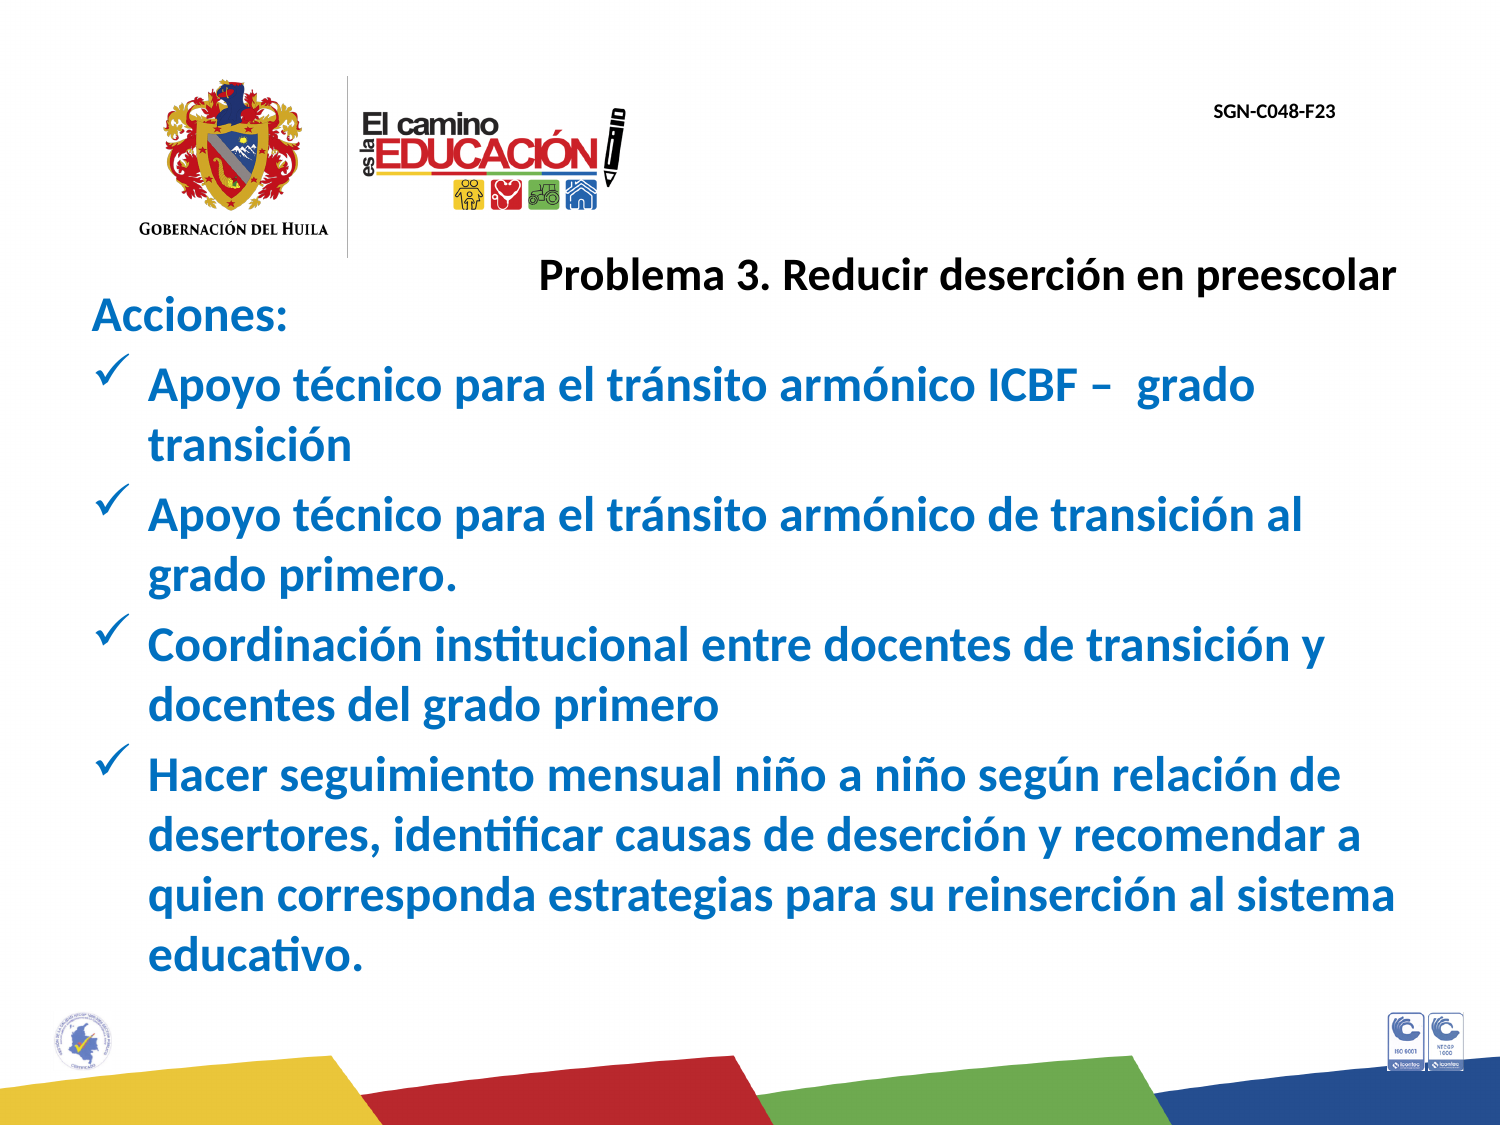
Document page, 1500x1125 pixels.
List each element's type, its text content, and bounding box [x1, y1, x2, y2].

title Problema 3. Reducir deserción en preescolar [478, 236, 1459, 308]
subtitle Acciones: Apoyo técnico para el tránsito armónico ICBF – grado transición Apoyo técnico para el tránsito armónico de transición al grado primero. Coordinación institucional entre docentes de transición y docentes del grado primero Hacer seguimiento mensual niño a niño según relación de desertores, identificar causas de deserción y recomendar a quien corresponda estrategias para su reinserción al sistema educativo. [76, 273, 1436, 1014]
picture [0, 0, 1500, 1125]
